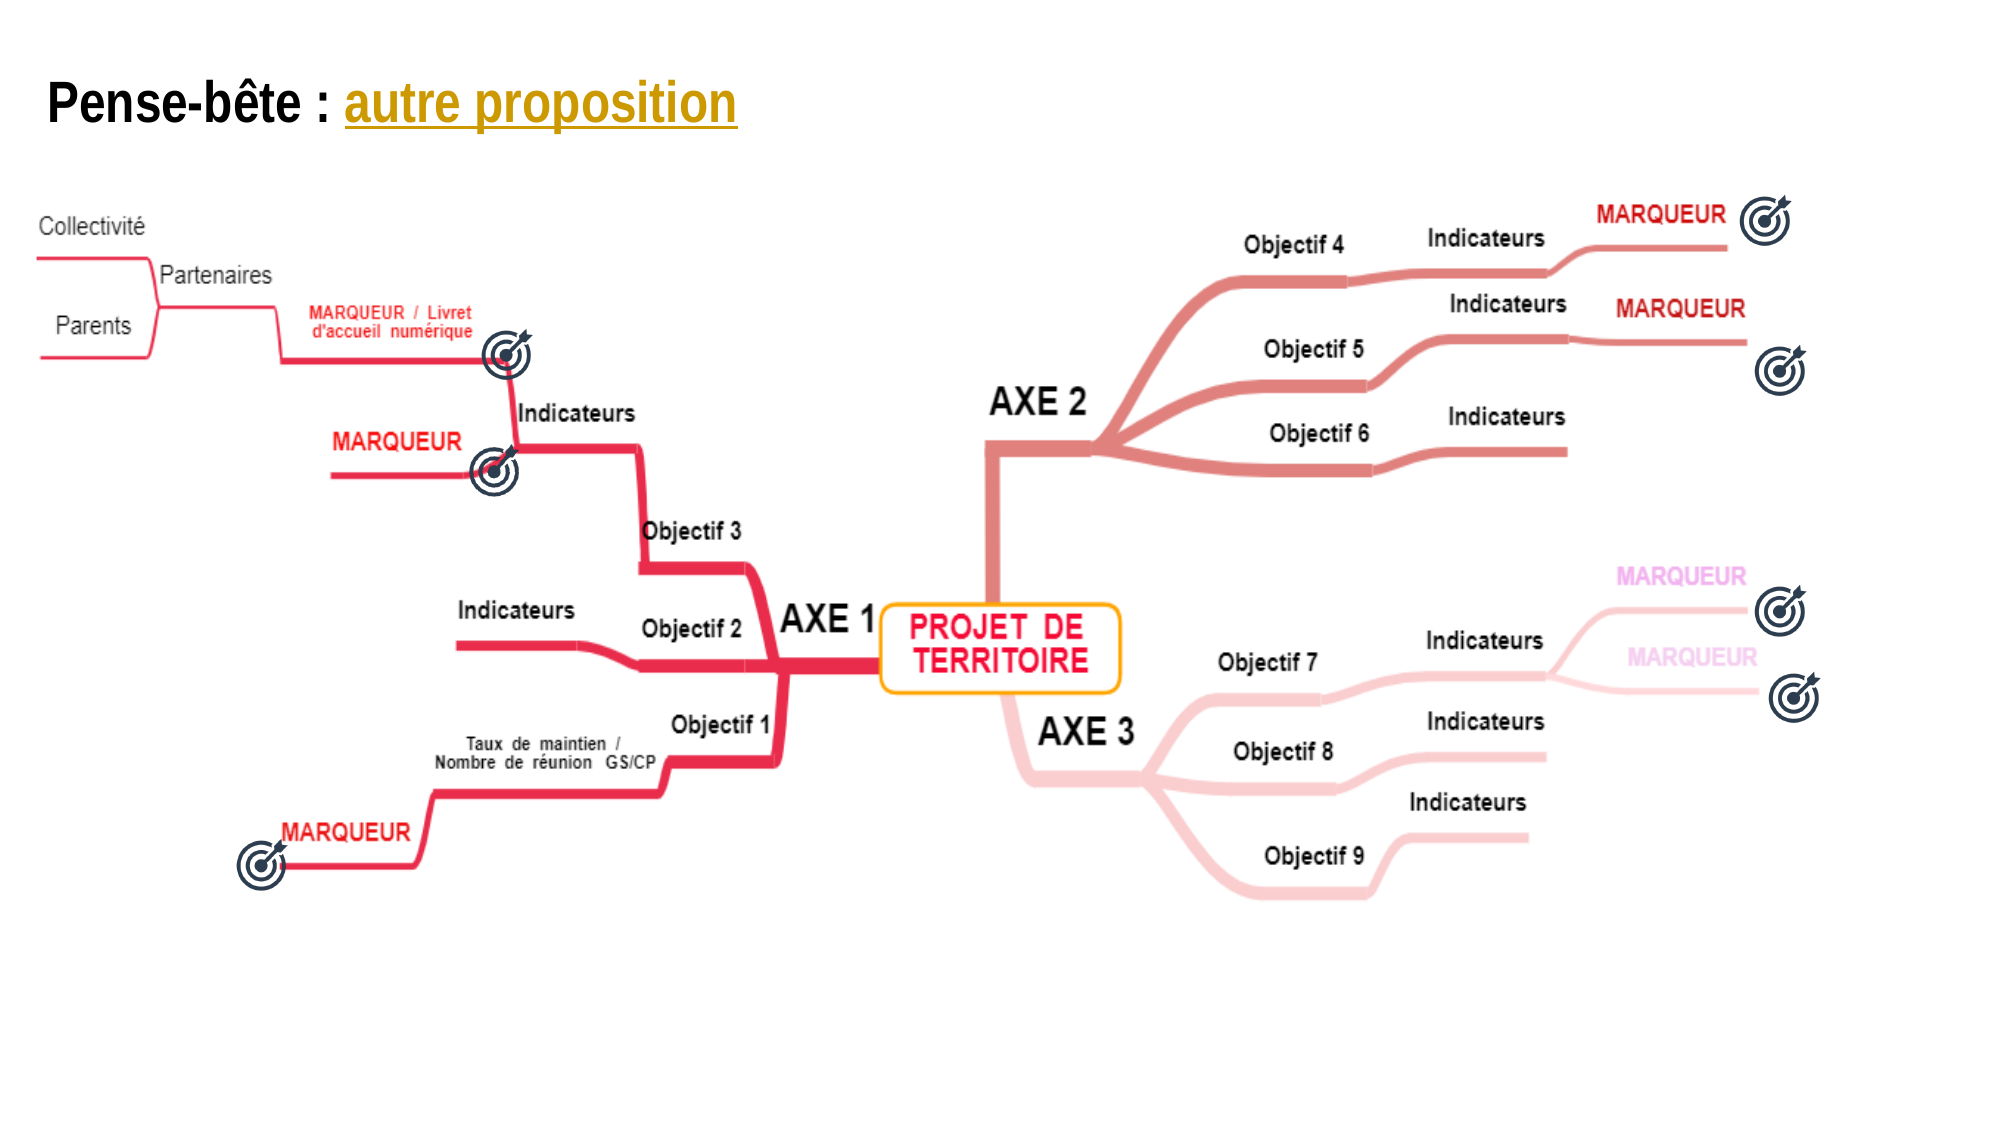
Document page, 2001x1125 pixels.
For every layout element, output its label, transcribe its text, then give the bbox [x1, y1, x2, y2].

picture [0, 161, 2000, 998]
text_box Pense-bête : autre proposition [32, 56, 806, 142]
